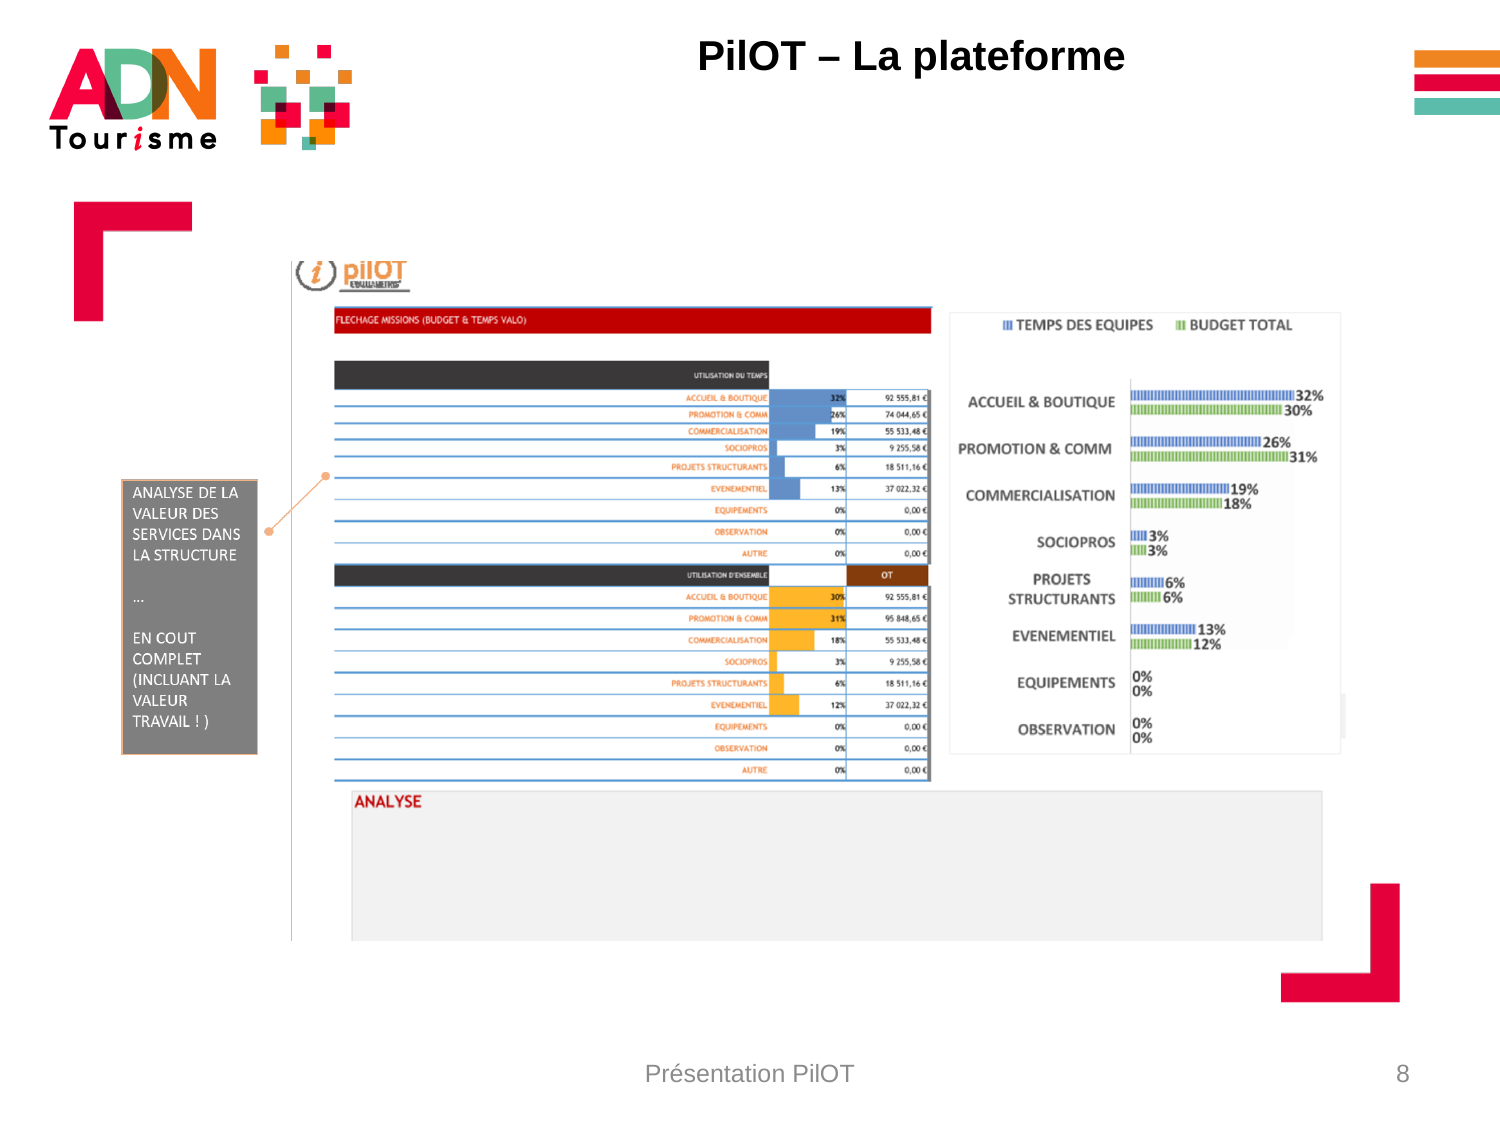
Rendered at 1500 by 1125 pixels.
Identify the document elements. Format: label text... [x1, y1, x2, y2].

title PilOT – La plateforme [399, 21, 1424, 148]
picture [8, 26, 356, 169]
footer Présentation PilOT [512, 1042, 988, 1103]
picture [48, 176, 1426, 1028]
picture [1424, 41, 1500, 115]
slide_number 8 [1074, 1042, 1425, 1103]
